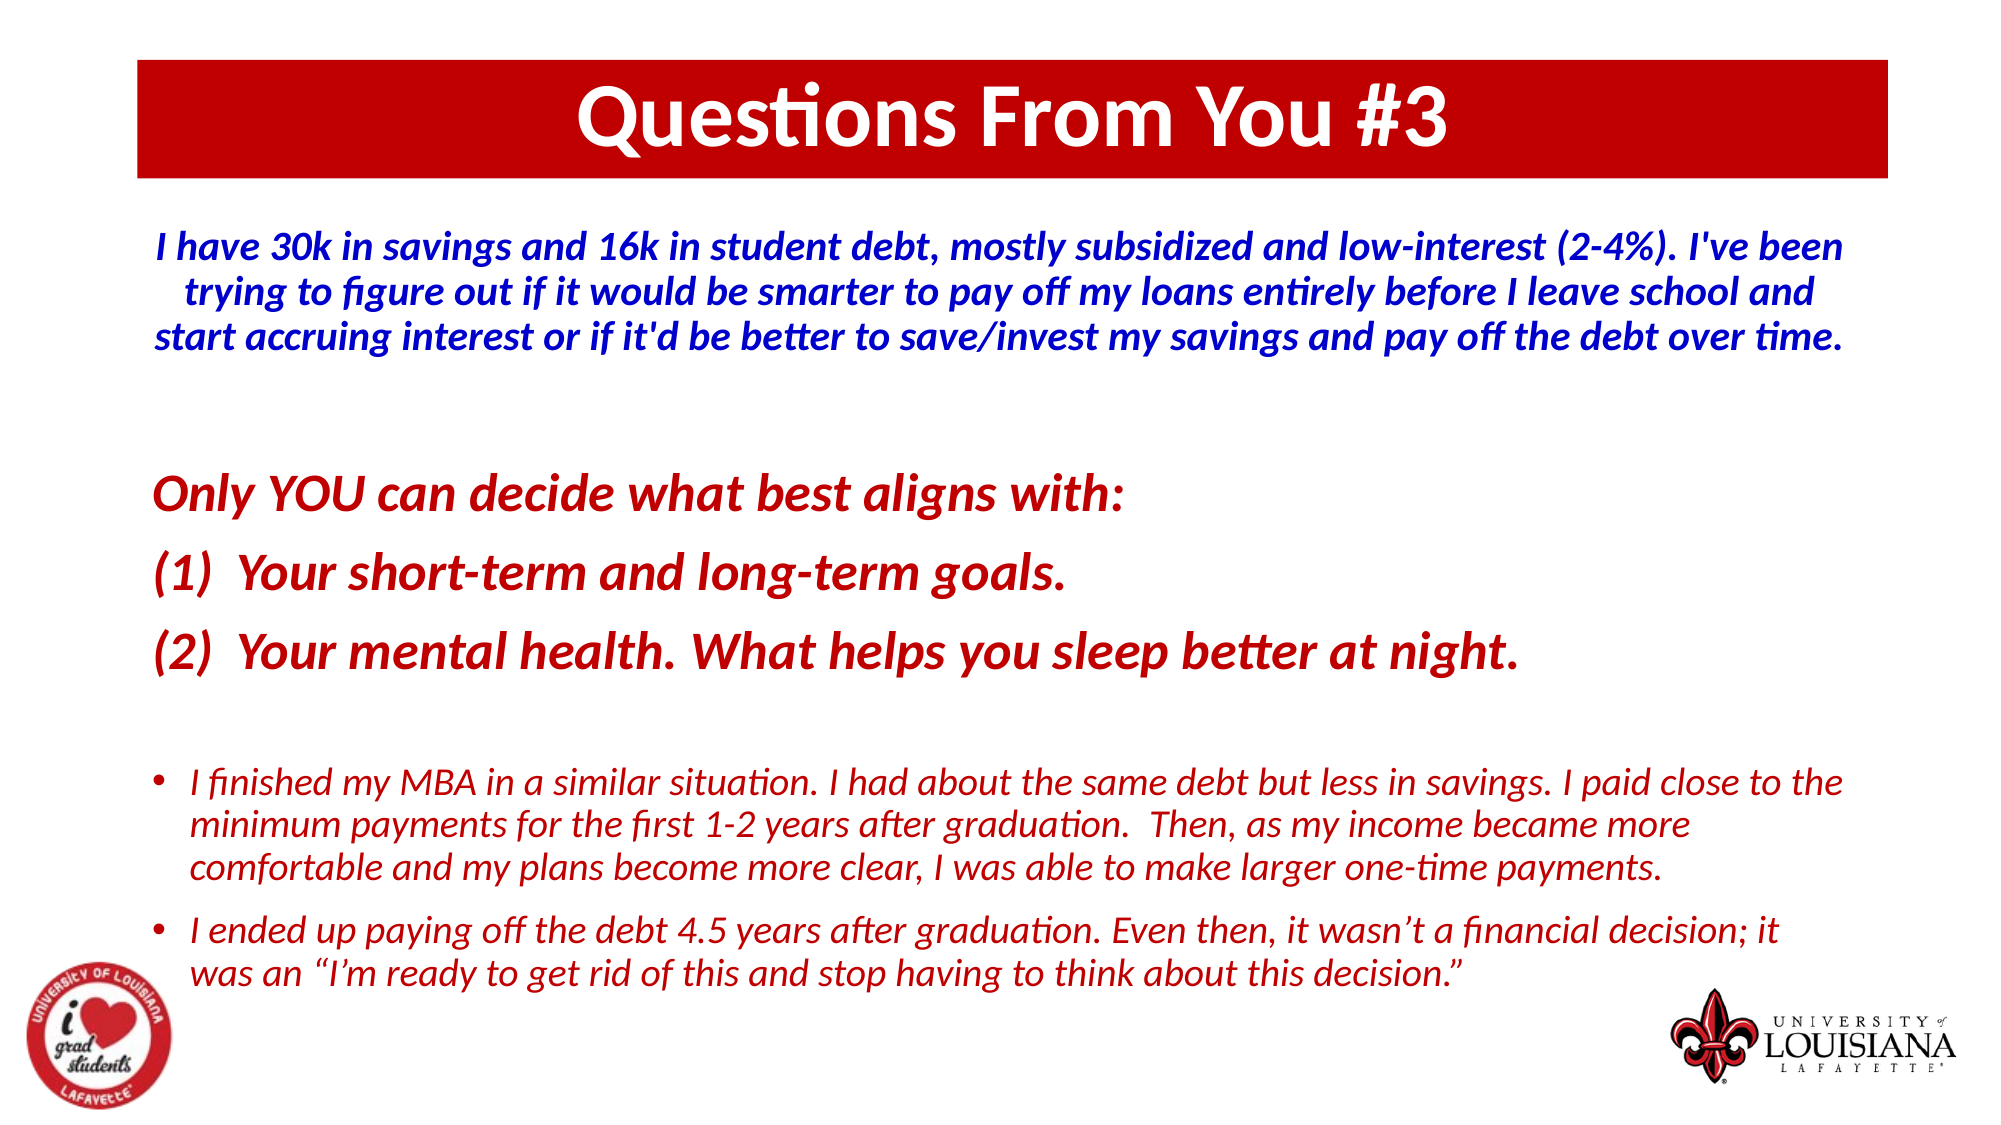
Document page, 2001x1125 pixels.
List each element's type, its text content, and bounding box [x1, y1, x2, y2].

text_box I have 30k in savings and 16k in student debt, mostly subsidized and low-interest (2-4%). I've been trying to figure out if it would be smarter to pay off my loans entirely before I leave school and start accruing interest or if it'd be better to save/invest my savings and pay off the debt over time. Only YOU can decide what best aligns with: Your short-term and long-term goals. Your mental health. What helps you sleep better at night. I finished my MBA in a similar situation. I had about the same debt but less in savings. I paid close to the minimum payments for the first 1-2 years after graduation. Then, as my income became more comfortable and my plans become more clear, I was able to make larger one-time payments. I ended up paying off the debt 4.5 years after graduation. Even then, it wasn’t a financial decision; it was an “I’m ready to get rid of this and stop having to think about this decision.” [137, 217, 1863, 1014]
picture [1657, 977, 1982, 1091]
picture [4, 950, 197, 1122]
text_box Questions From You #3 [137, 59, 1888, 179]
